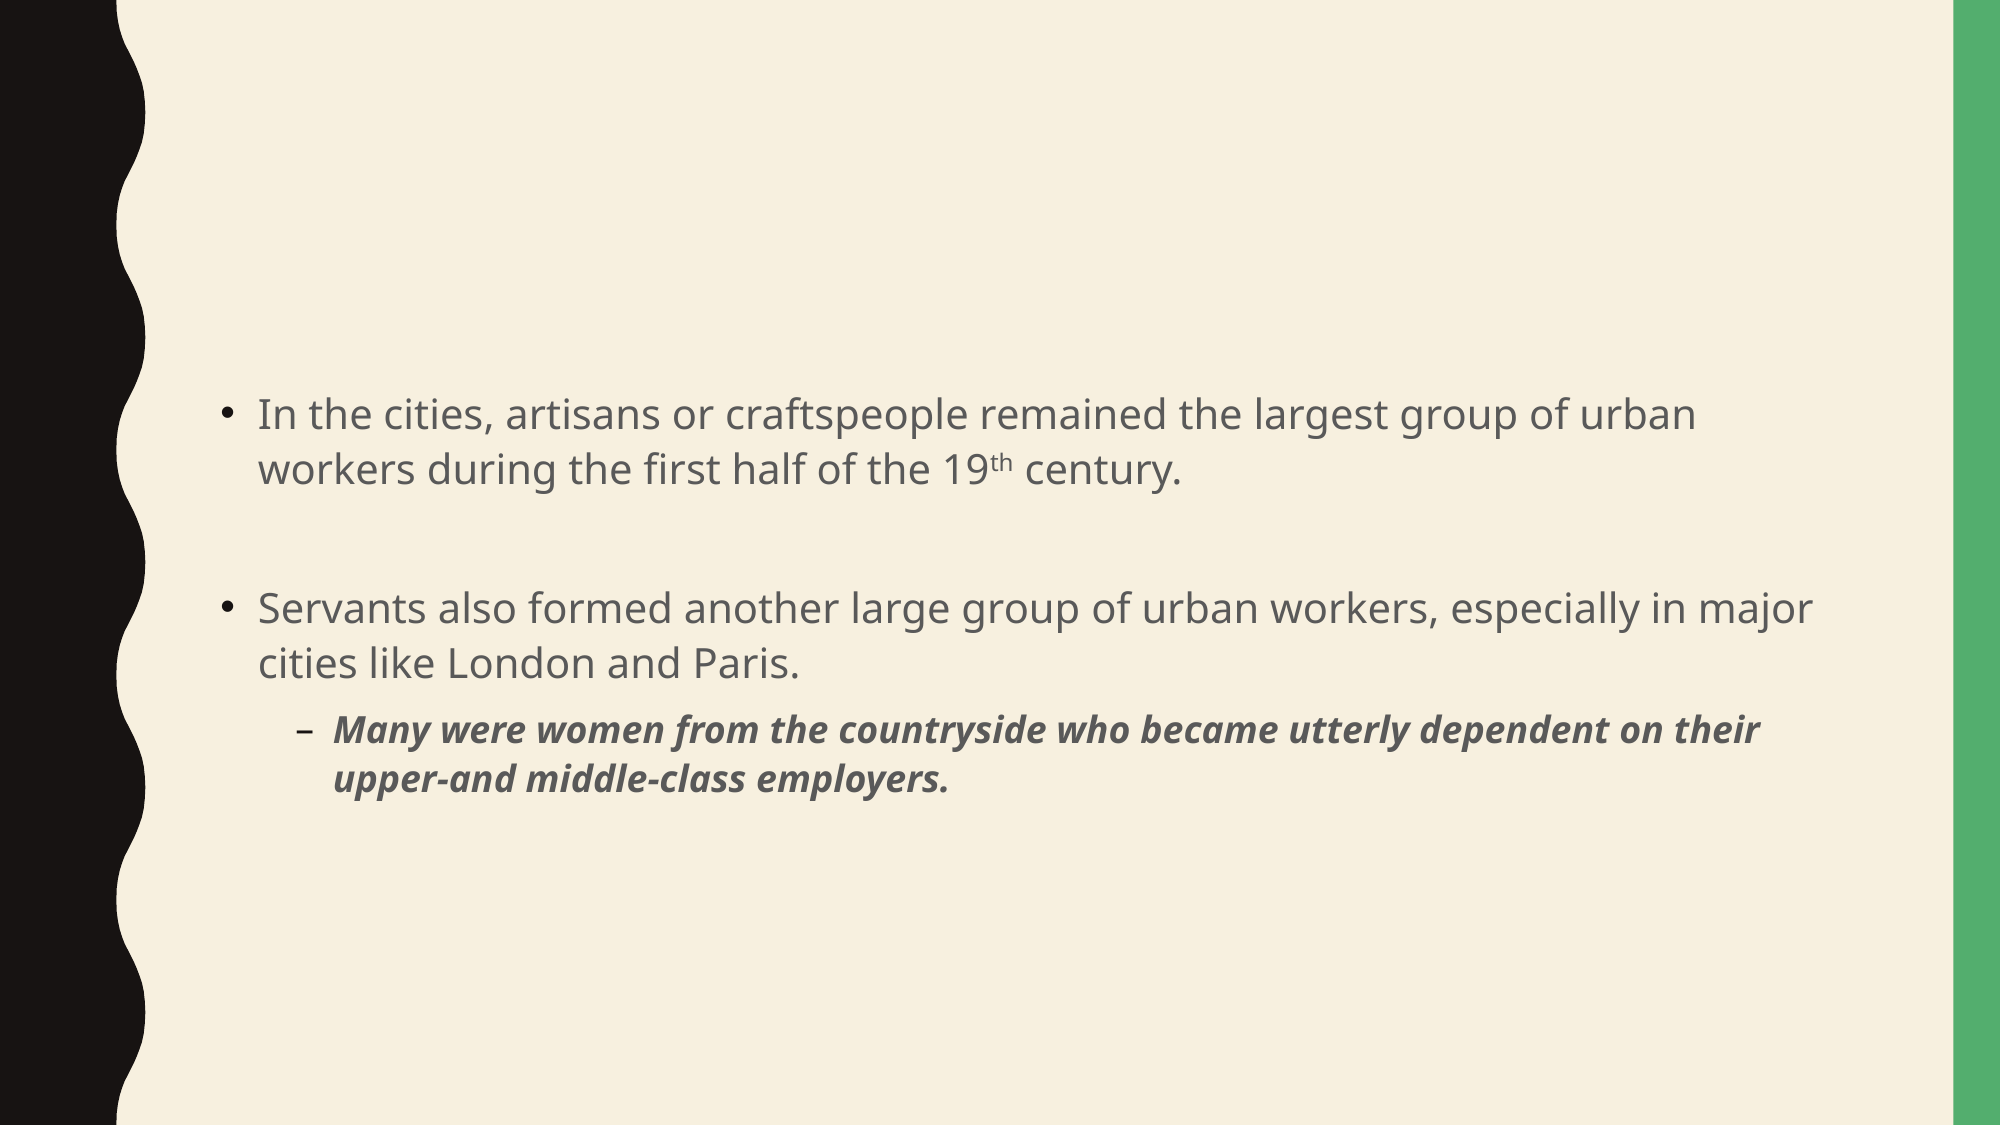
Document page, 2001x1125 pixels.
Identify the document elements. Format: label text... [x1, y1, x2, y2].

list In the cities, artisans or craftspeople remained the largest group of urban workers during the first half of the 19th century. Servants also formed another large group of urban workers, especially in major cities like London and Paris. Many were women from the countryside who became utterly dependent on their upper-and middle-class employers. [205, 375, 1875, 965]
